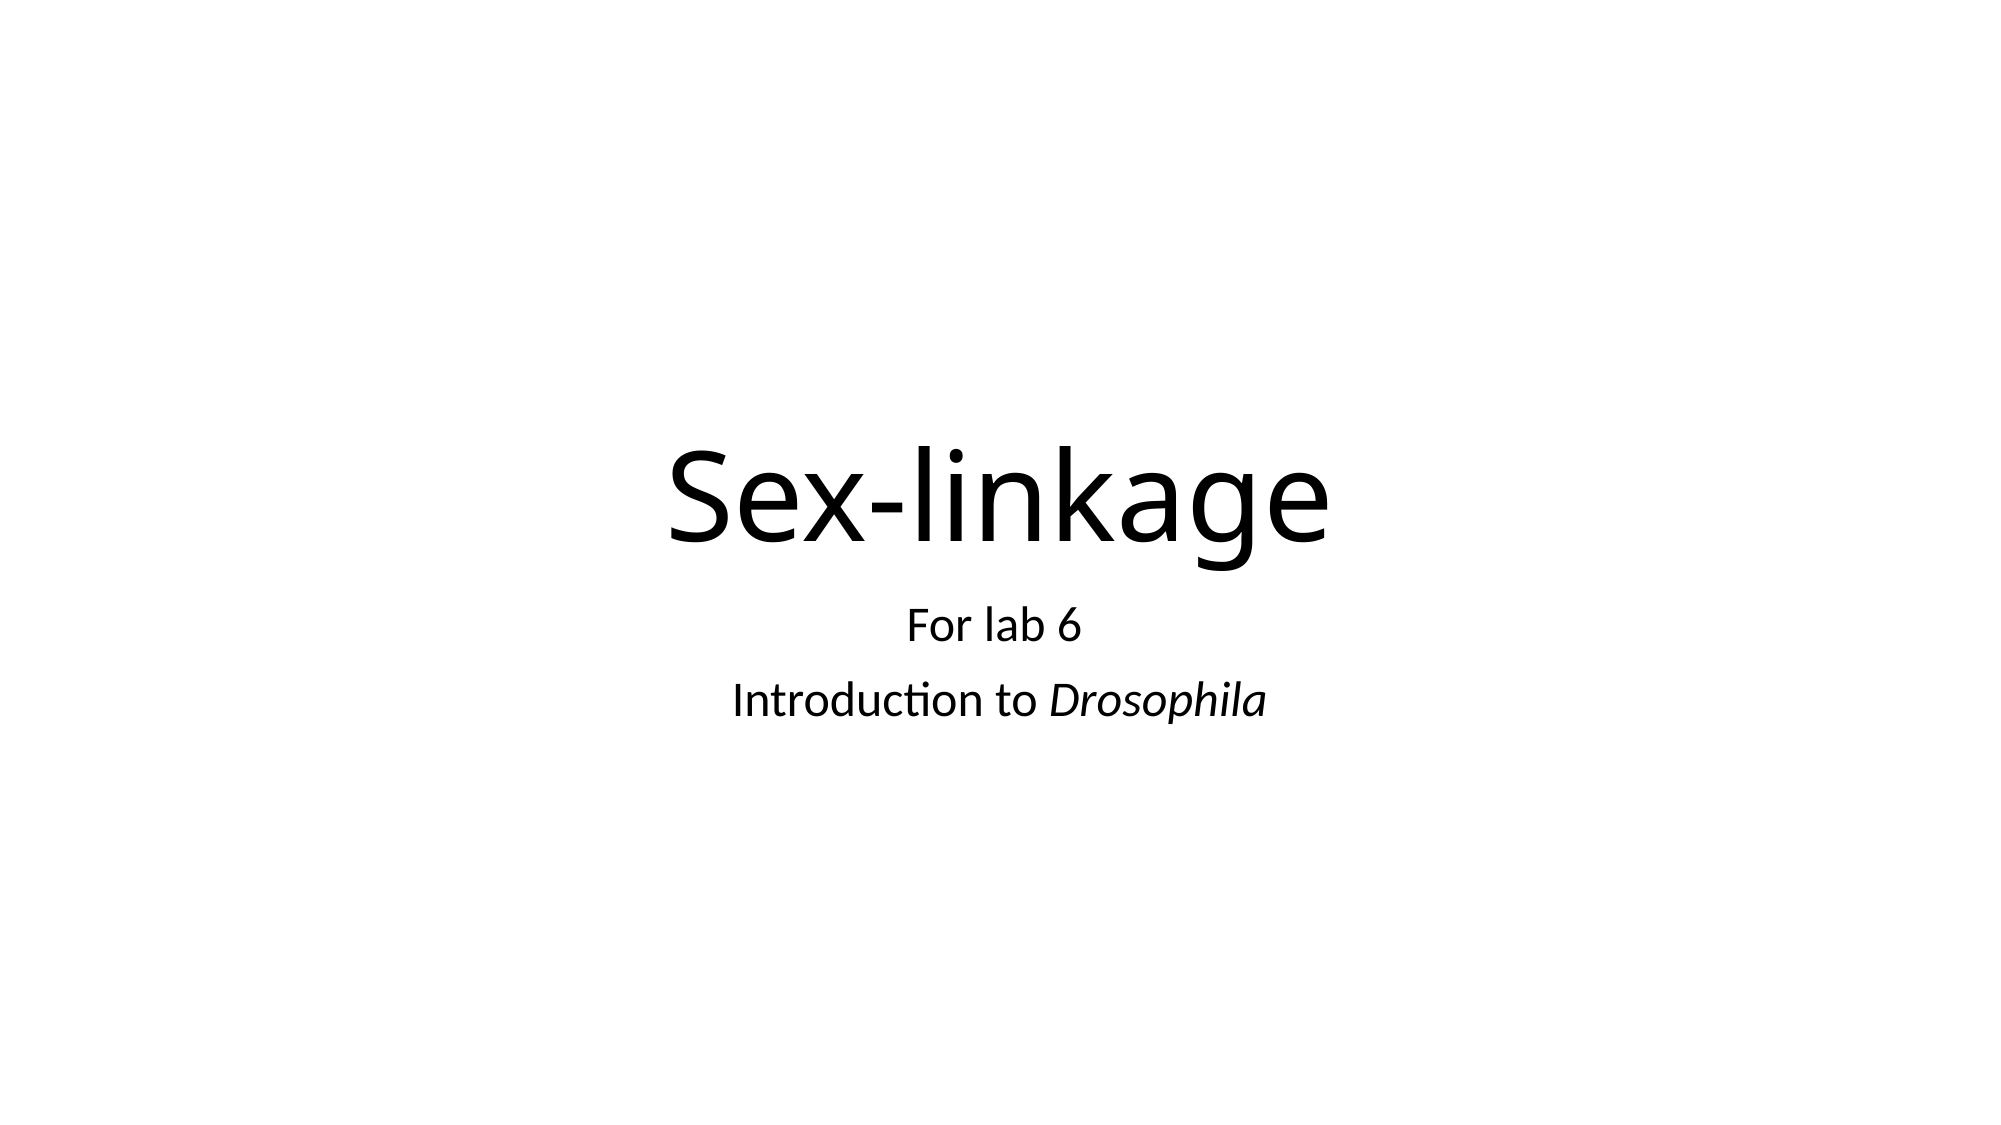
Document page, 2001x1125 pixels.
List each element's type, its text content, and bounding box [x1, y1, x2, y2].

title Sex-linkage [249, 184, 1750, 576]
subtitle For lab 6 Introduction to Drosophila [249, 590, 1750, 863]
